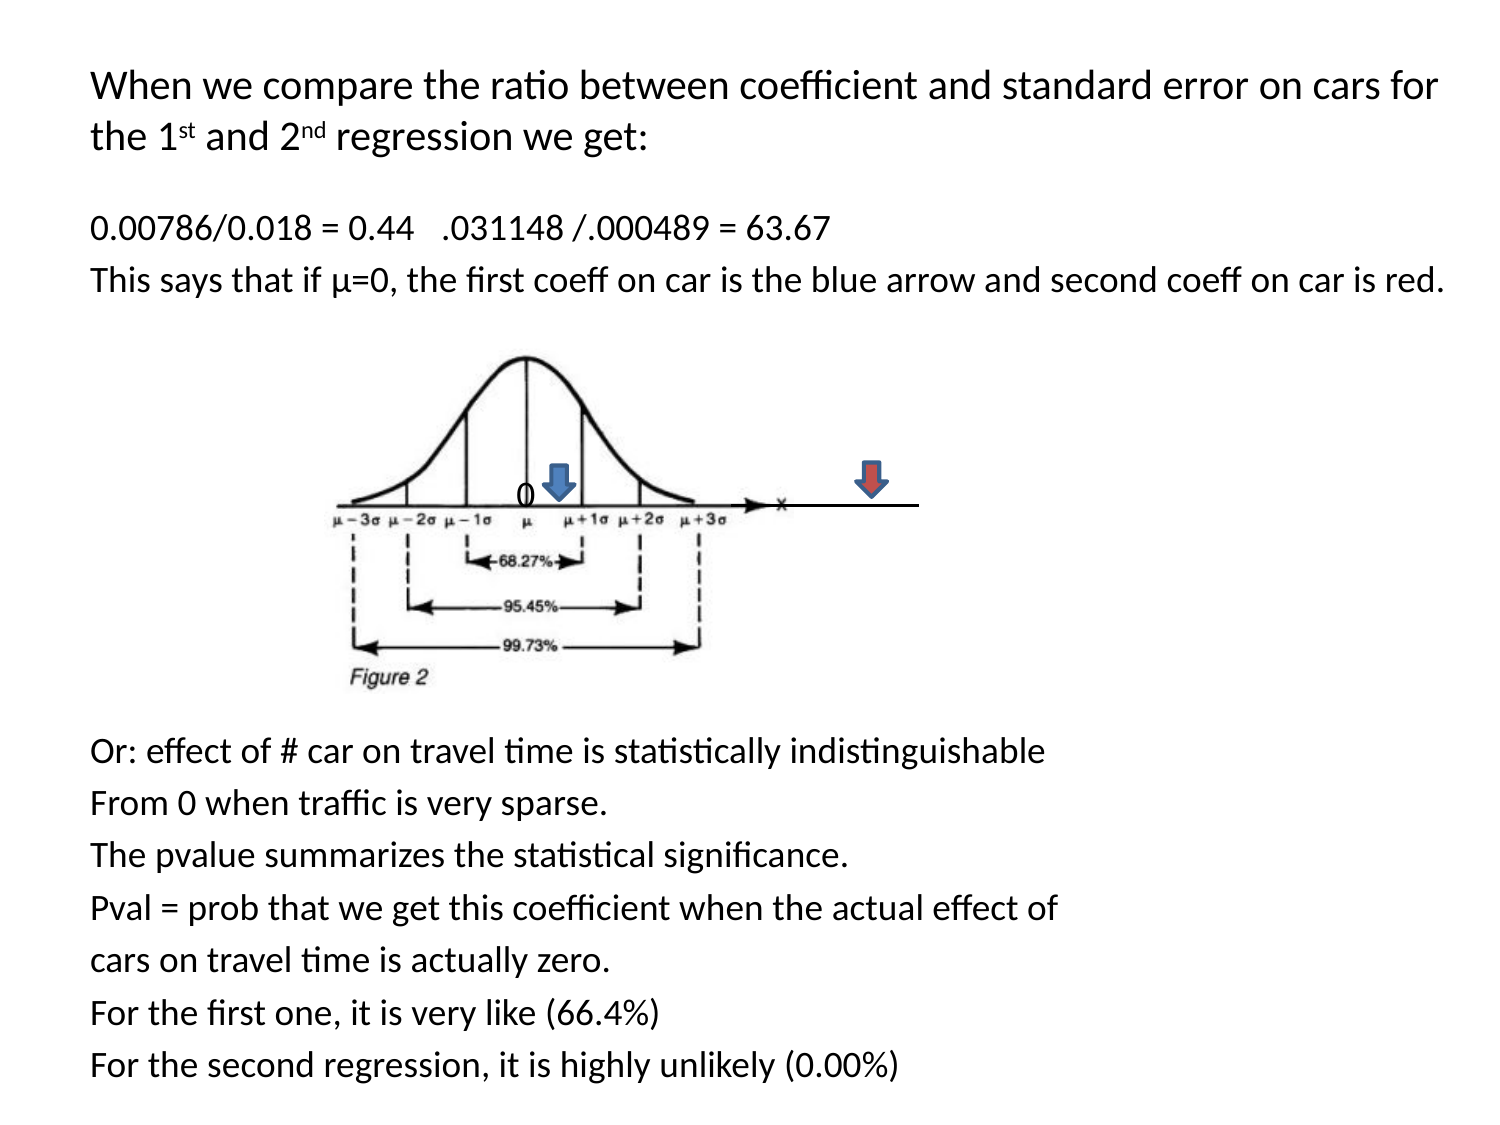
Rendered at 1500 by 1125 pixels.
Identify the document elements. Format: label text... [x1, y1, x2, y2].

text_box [324, 324, 919, 694]
list When we compare the ratio between coefficient and standard error on cars for the 1st and 2nd regression we get: 0.00786/0.018 = 0.44 .031148 /.000489 = 63.67 This says that if μ=0, the first coeff on car is the blue arrow and second coeff on car is red. Or: effect of # car on travel time is statistically indistinguishable From 0 when traffic is very sparse. The pvalue summarizes the statistical significance. Pval = prob that we get this coefficient when the actual effect of cars on travel time is actually zero. For the first one, it is very like (66.4%) For the second regression, it is highly unlikely (0.00%) [75, 50, 1475, 1125]
